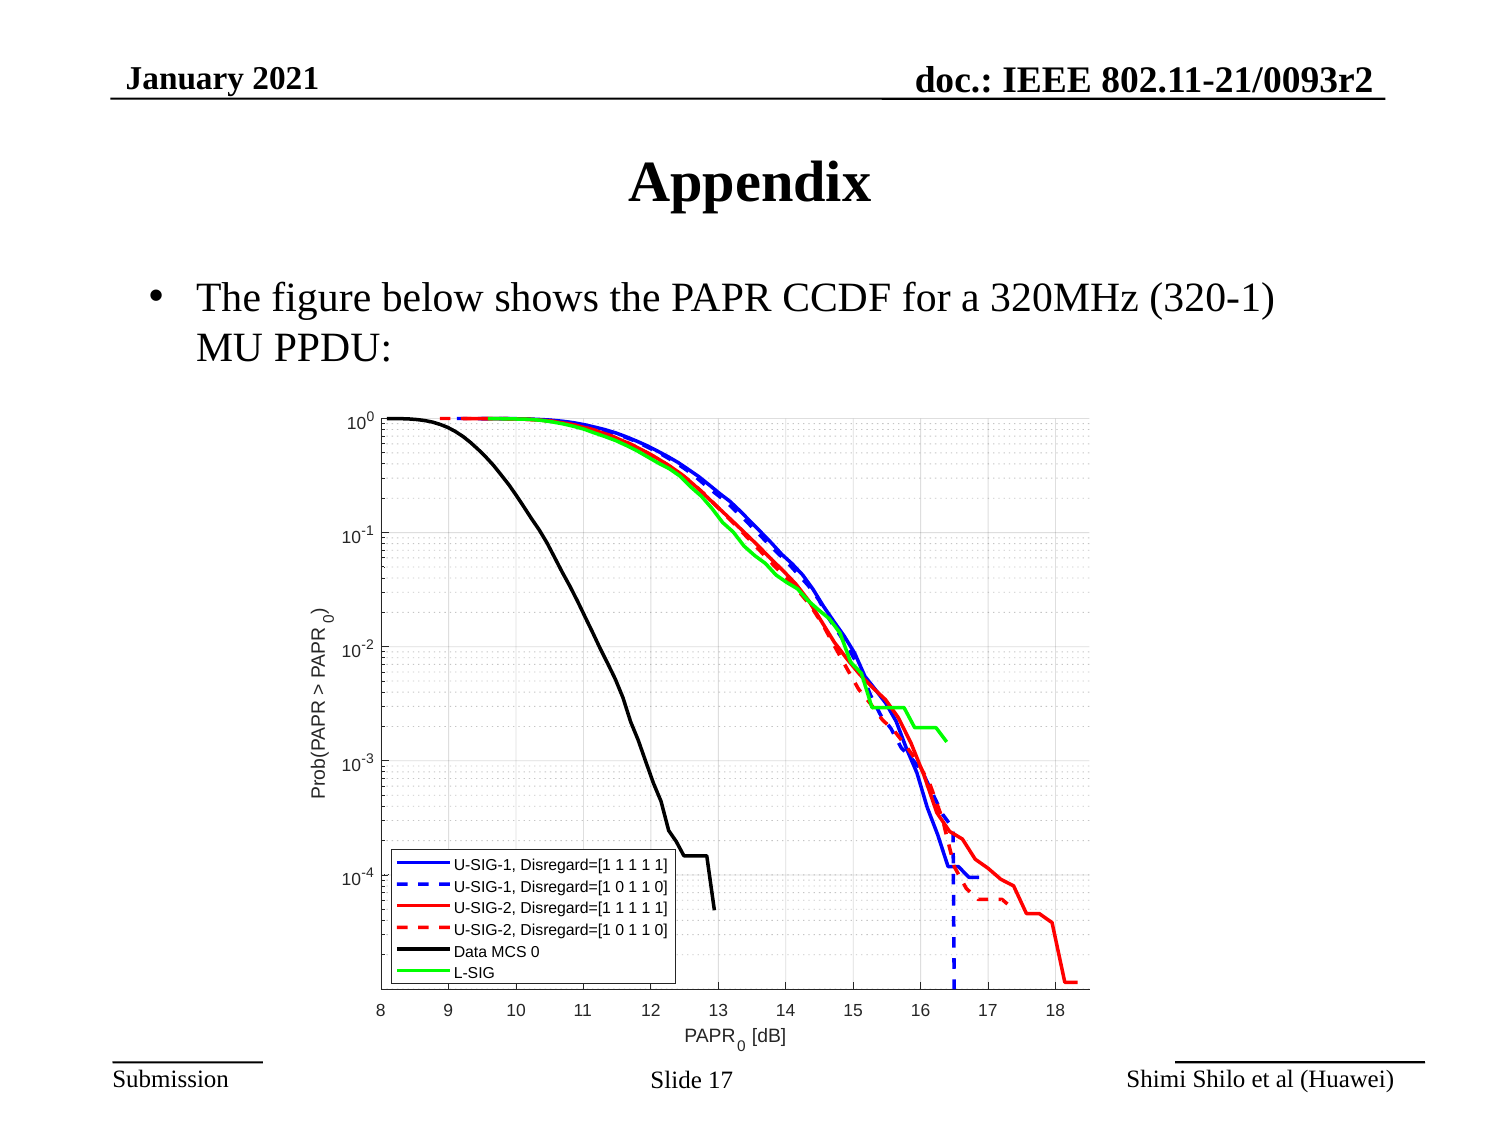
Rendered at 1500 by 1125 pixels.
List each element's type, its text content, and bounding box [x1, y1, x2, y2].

title Appendix [112, 133, 1388, 222]
list The figure below shows the PAPR CCDF for a 320MHz (320-1) MU PPDU: [124, 262, 1351, 1001]
picture [262, 365, 1176, 1066]
